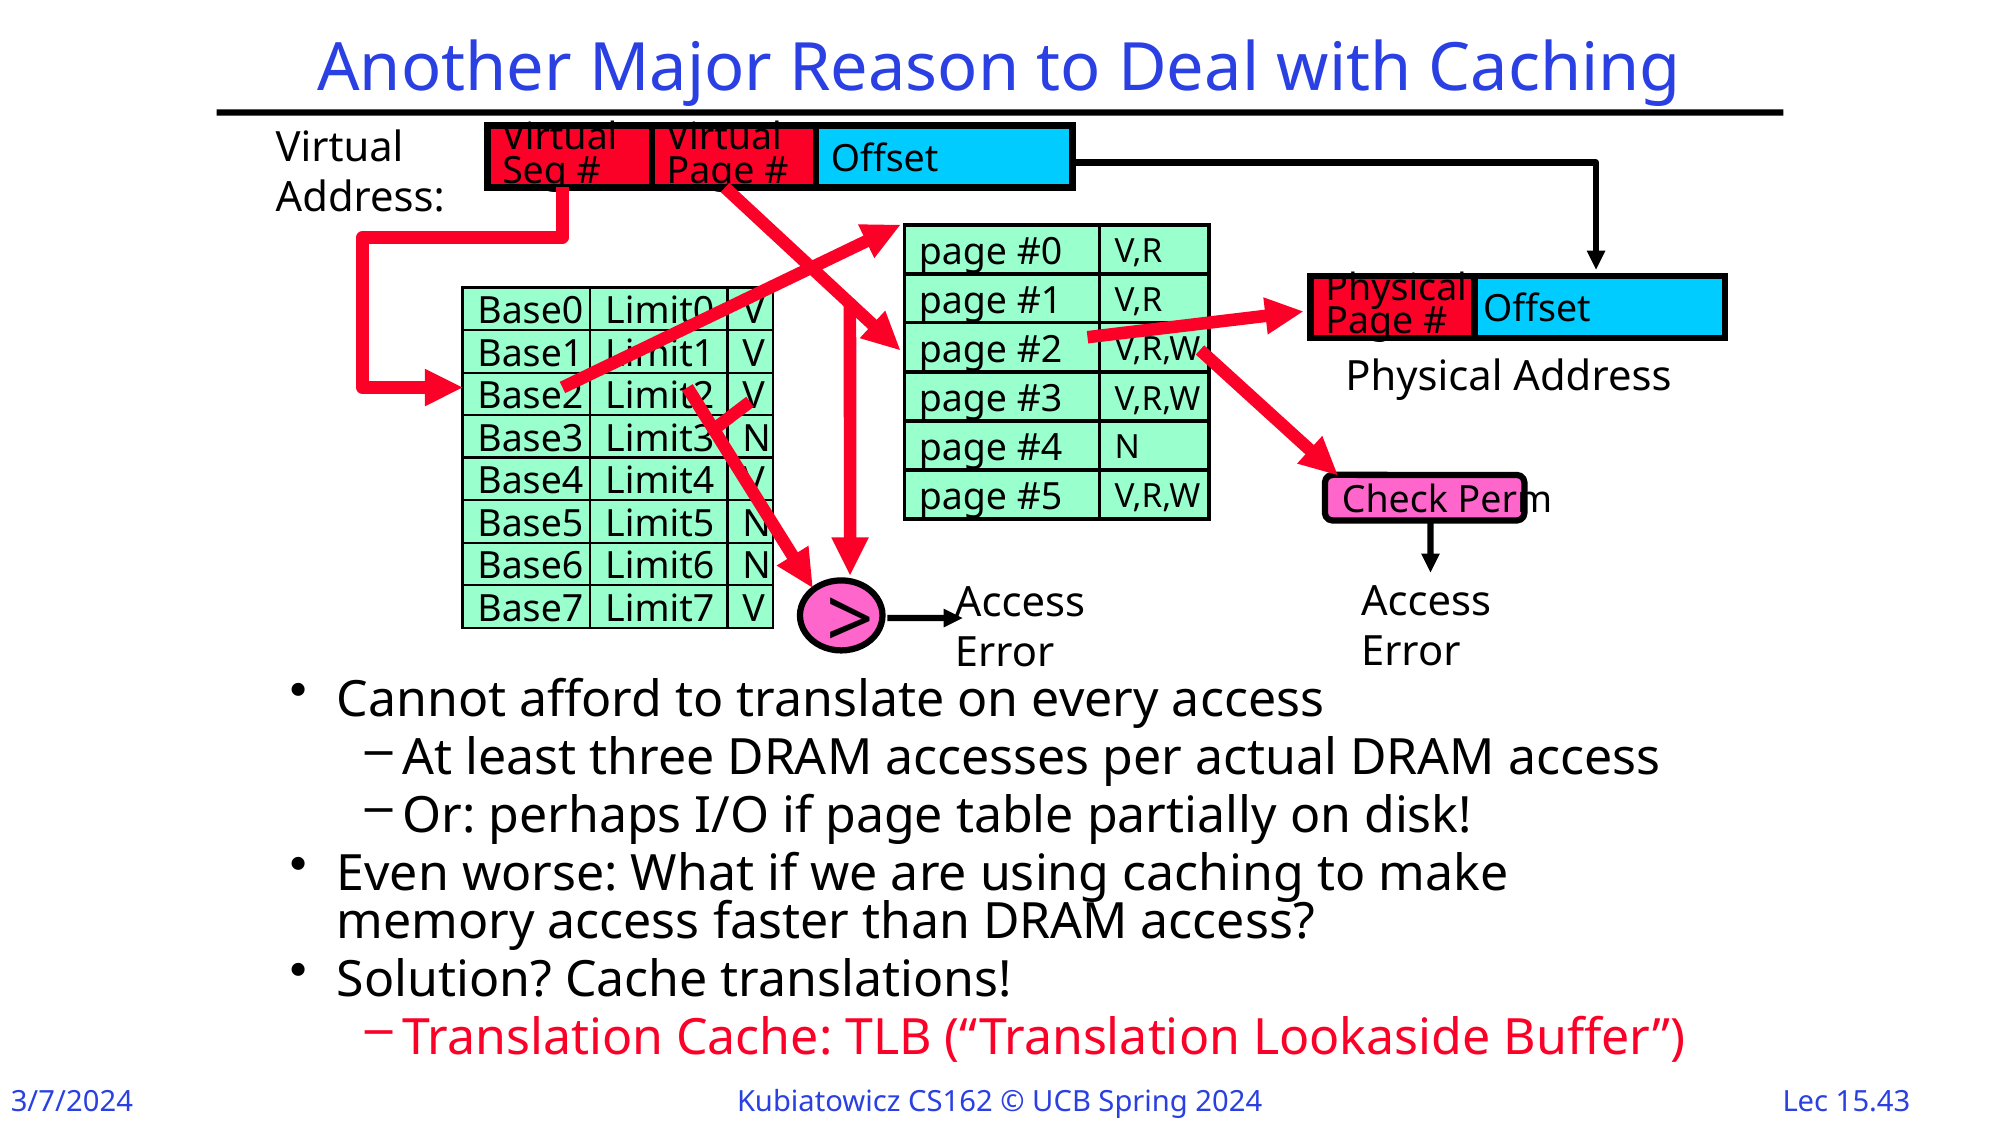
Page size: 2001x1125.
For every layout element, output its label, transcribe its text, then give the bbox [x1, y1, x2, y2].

list Cannot afford to translate on every access At least three DRAM accesses per actual DRAM access Or: perhaps I/O if page table partially on disk! Even worse: What if we are using caching to make memory access faster than DRAM access? Solution? Cache translations! Translation Cache: TLB (“Translation Lookaside Buffer”) [275, 690, 1725, 1113]
title Another Major Reason to Deal with Caching [287, 24, 1713, 110]
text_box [262, 112, 1726, 684]
